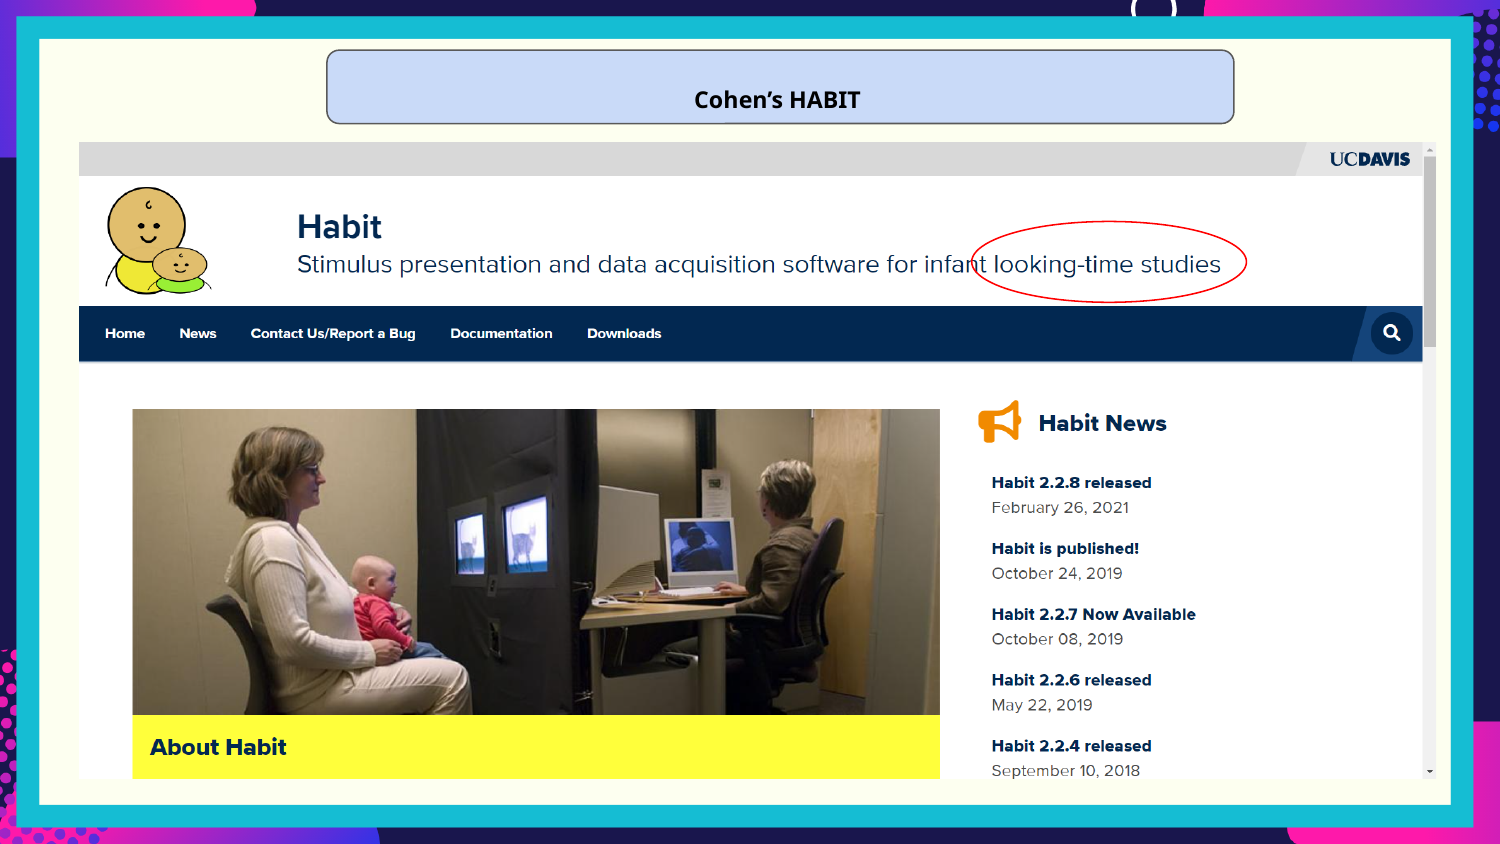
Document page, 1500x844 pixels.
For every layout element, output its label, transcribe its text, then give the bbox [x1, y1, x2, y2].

text_box [326, 50, 1234, 70]
picture [0, 0, 1500, 844]
title Cohen’s HABIT [326, 70, 1234, 129]
